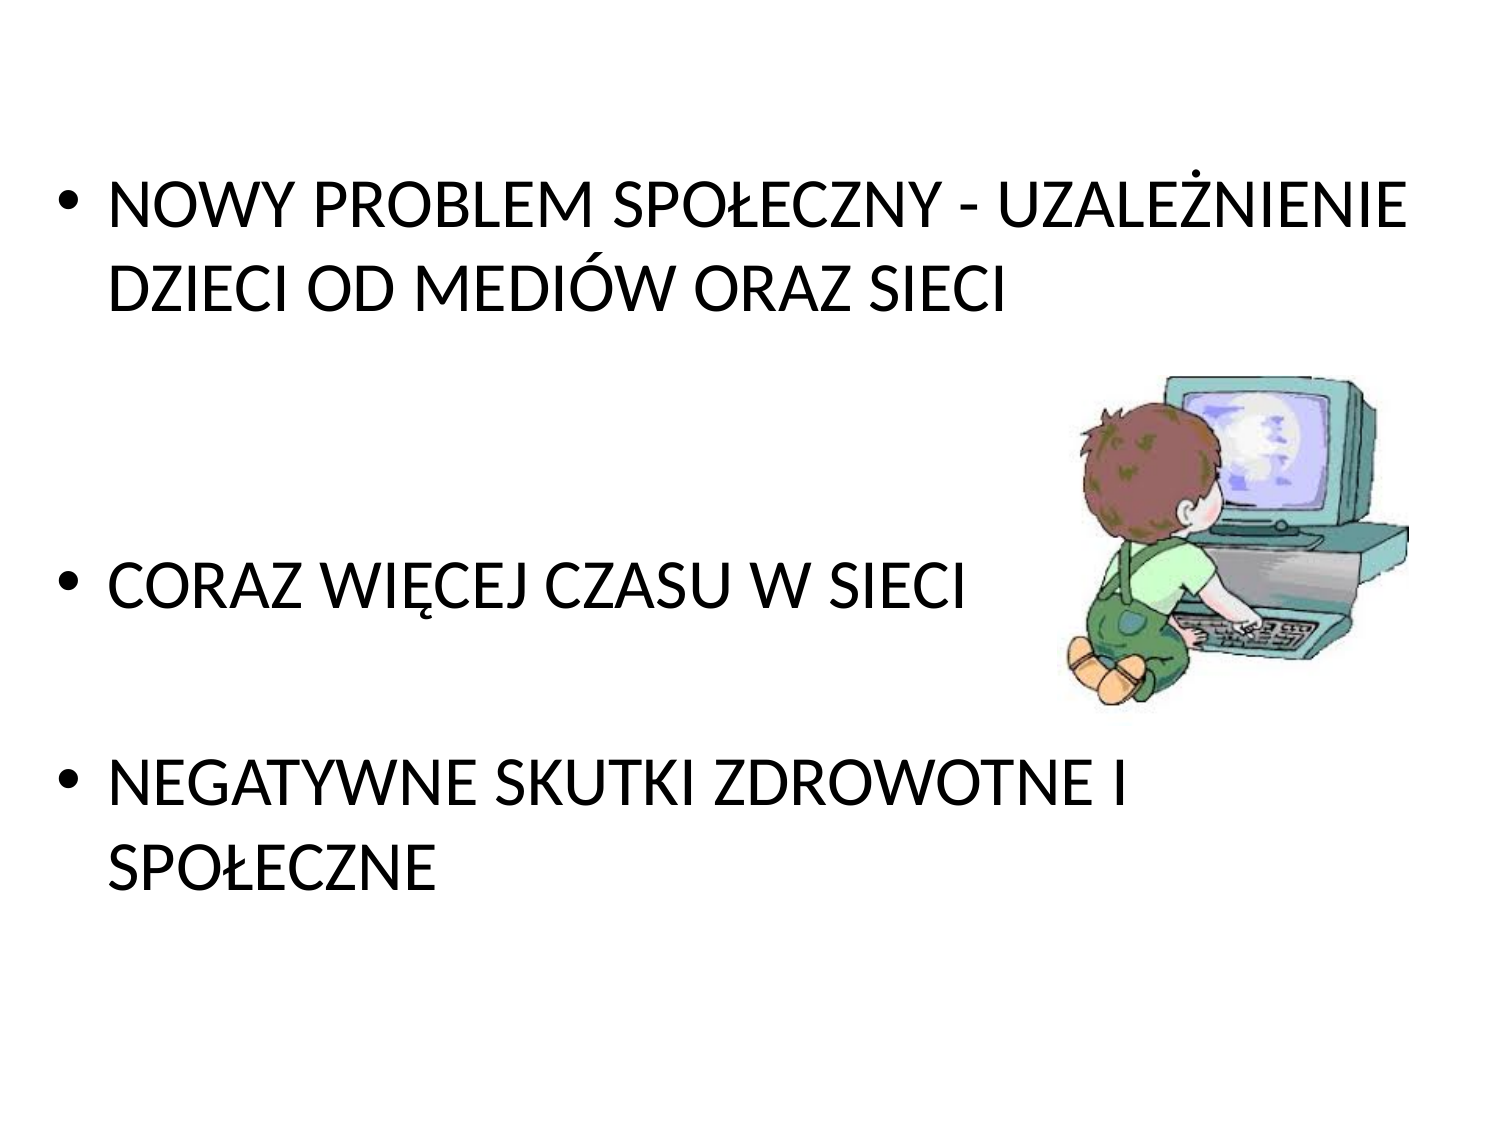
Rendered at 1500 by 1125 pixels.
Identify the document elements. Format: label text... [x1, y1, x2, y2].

list NOWY PROBLEM SPOŁECZNY - UZALEŻNIENIE DZIECI OD MEDIÓW ORAZ SIECI CORAZ WIĘCEJ CZASU W SIECI NEGATYWNE SKUTKI ZDROWOTNE I SPOŁECZNE [41, 149, 1436, 988]
picture [1056, 375, 1409, 726]
